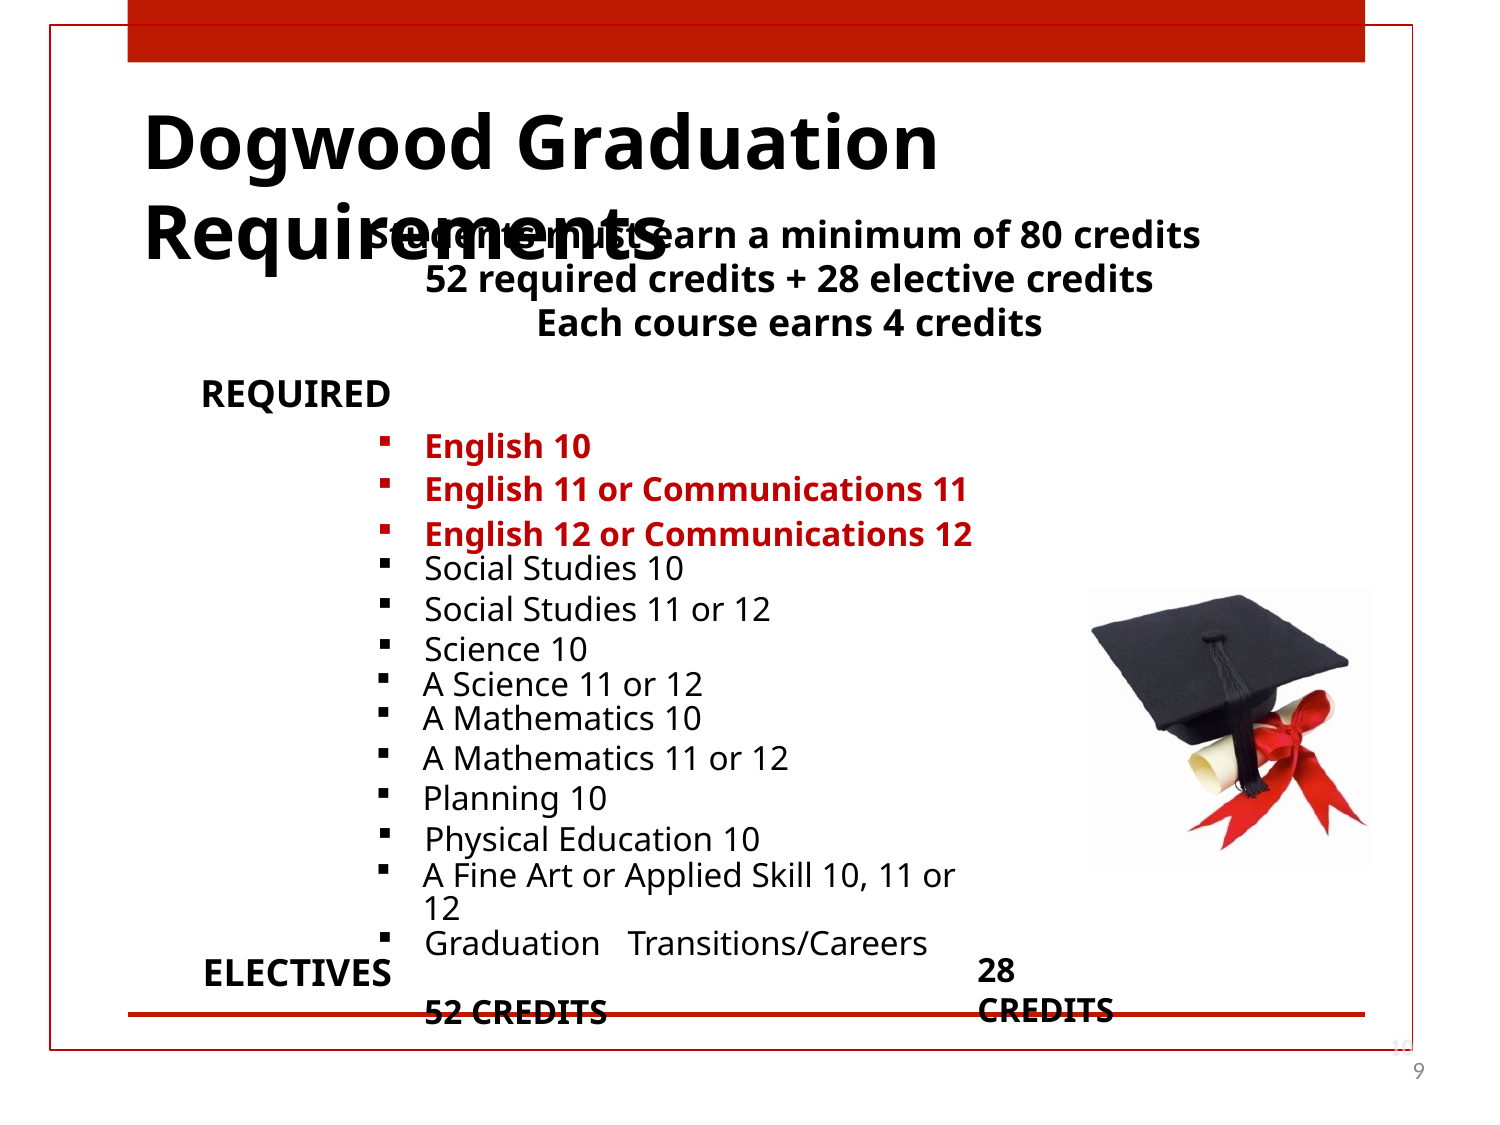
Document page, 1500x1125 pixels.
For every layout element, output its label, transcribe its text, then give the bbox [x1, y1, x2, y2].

slide_number 9 [1074, 746, 1425, 1125]
text_box [49, 24, 1413, 1050]
text_box Dogwood Graduation Requirements [127, 87, 1413, 283]
text_box [127, 0, 1366, 24]
text_box [1087, 587, 1371, 871]
text_box REQUIRED [185, 362, 415, 423]
